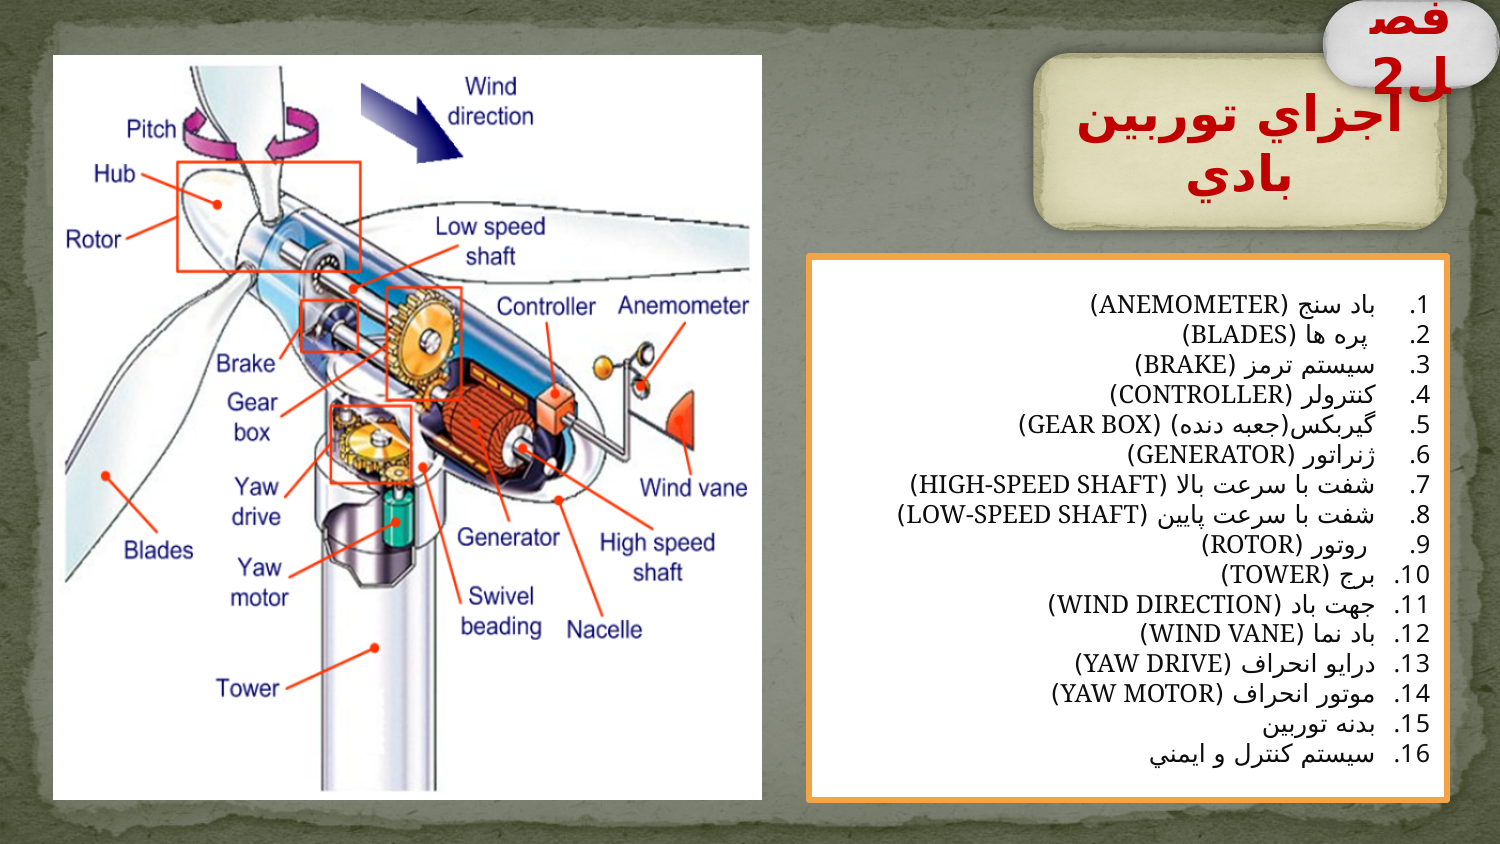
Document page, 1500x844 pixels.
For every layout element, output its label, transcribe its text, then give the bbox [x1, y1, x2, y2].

text_box فصل2 [1322, 0, 1500, 89]
text_box باد سنج (Anemometer) پره ها (Blades) سيستم ترمز (Brake) كنترولر (Controller) گيربكس(جعبه دنده) (Gear box) ژنراتور (Generator) شفت با سرعت بالا (High-speed shaft) شفت با سرعت پايين (Low-speed shaft) روتور (Rotor) برج (Tower) جهت باد (Wind direction) باد نما (Wind vane) درايو انحراف (Yaw drive) موتور انحراف (Yaw motor) بدنه توربین سيستم كنترل و ايمني [806, 253, 1450, 803]
picture [53, 55, 762, 800]
text_box اجزاي توربين بادي [1033, 53, 1447, 231]
